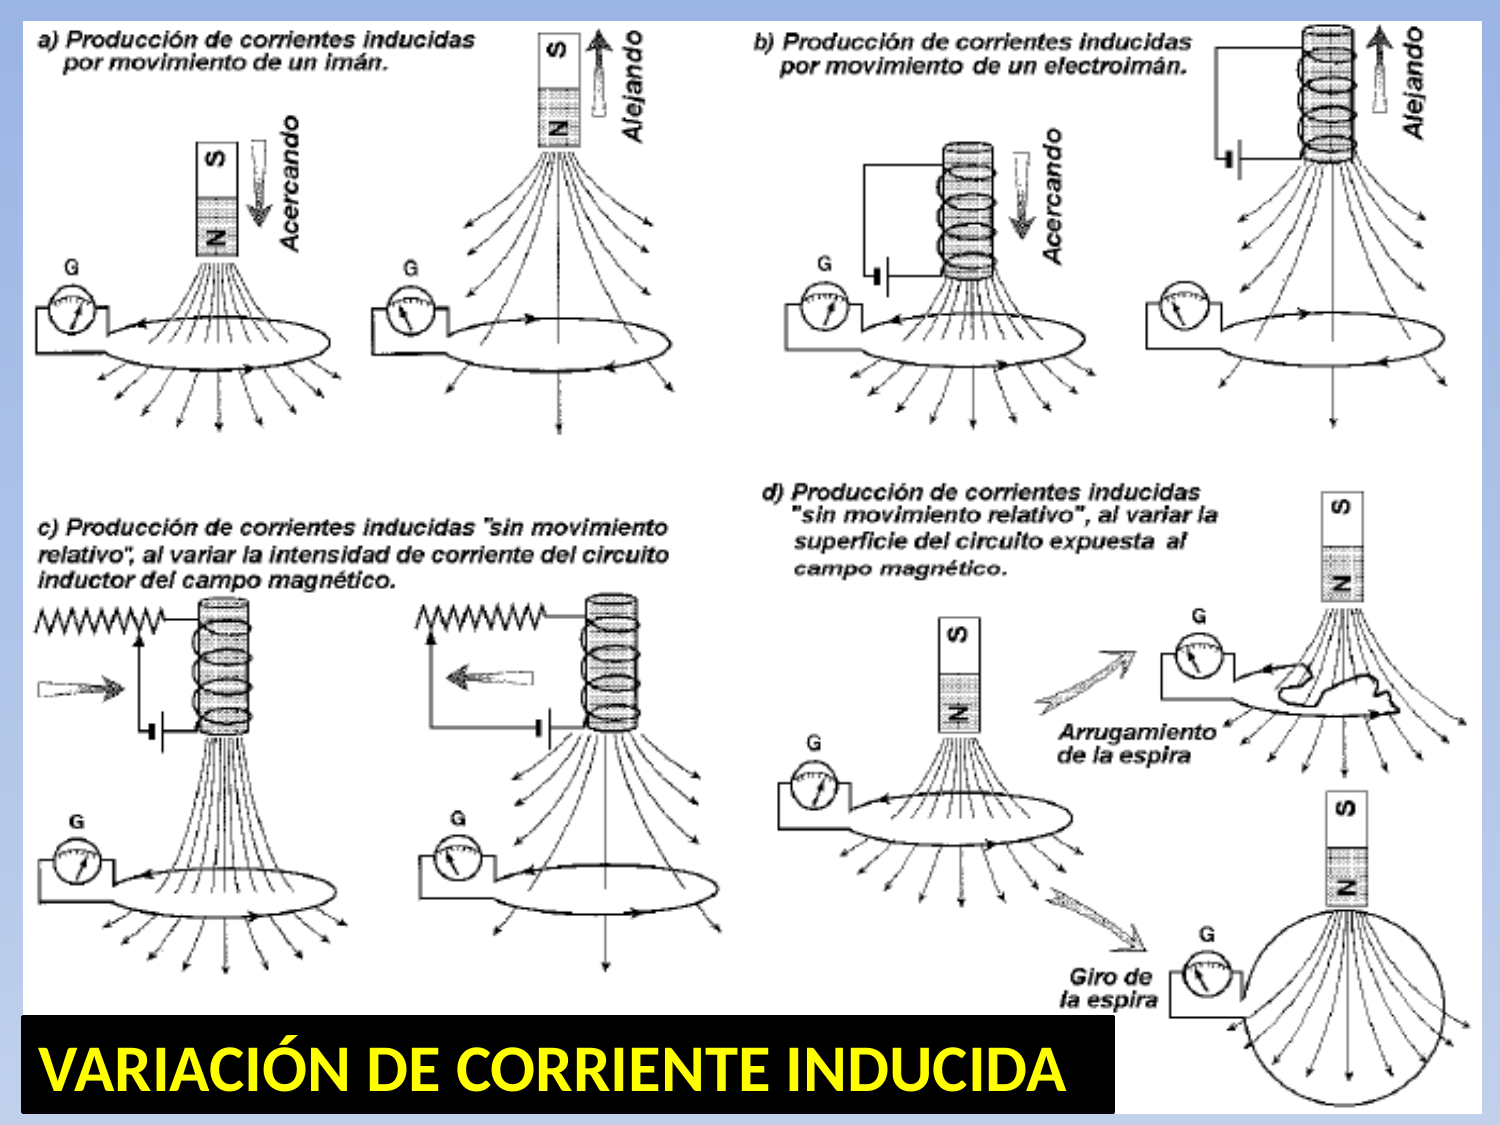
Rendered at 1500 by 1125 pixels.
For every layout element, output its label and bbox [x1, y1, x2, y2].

list [23, 21, 1483, 1114]
